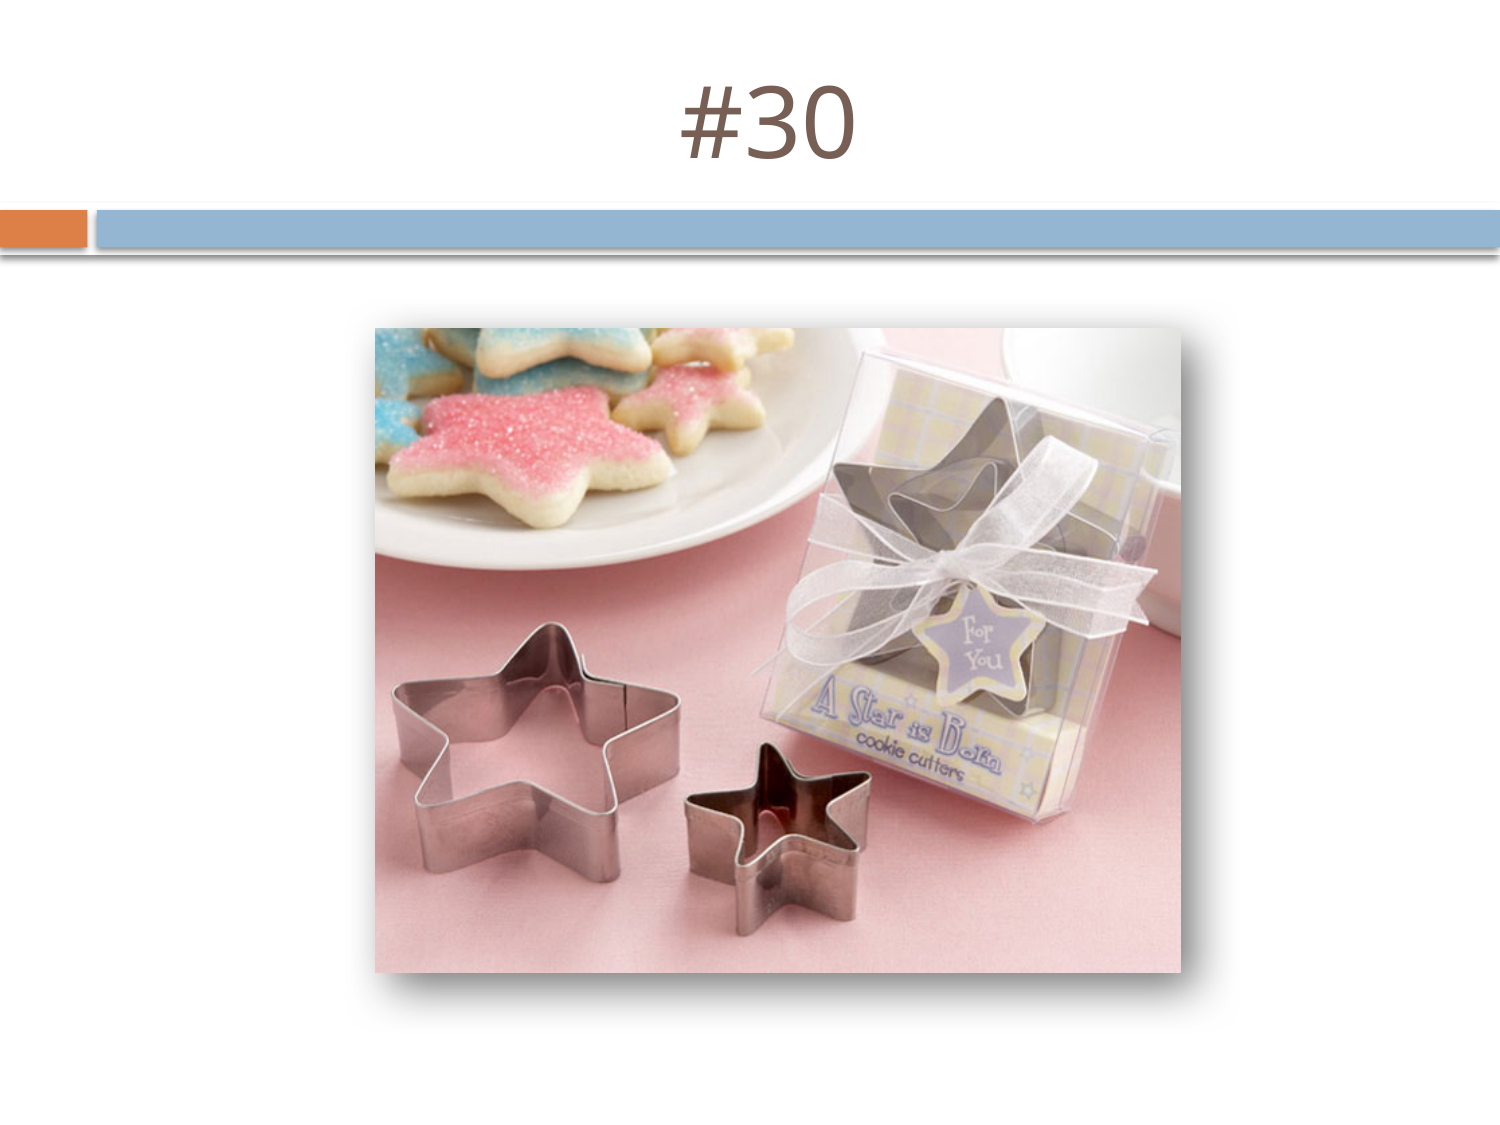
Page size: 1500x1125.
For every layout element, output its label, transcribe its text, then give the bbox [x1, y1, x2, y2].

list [374, 327, 1181, 973]
title #30 [100, 37, 1438, 200]
